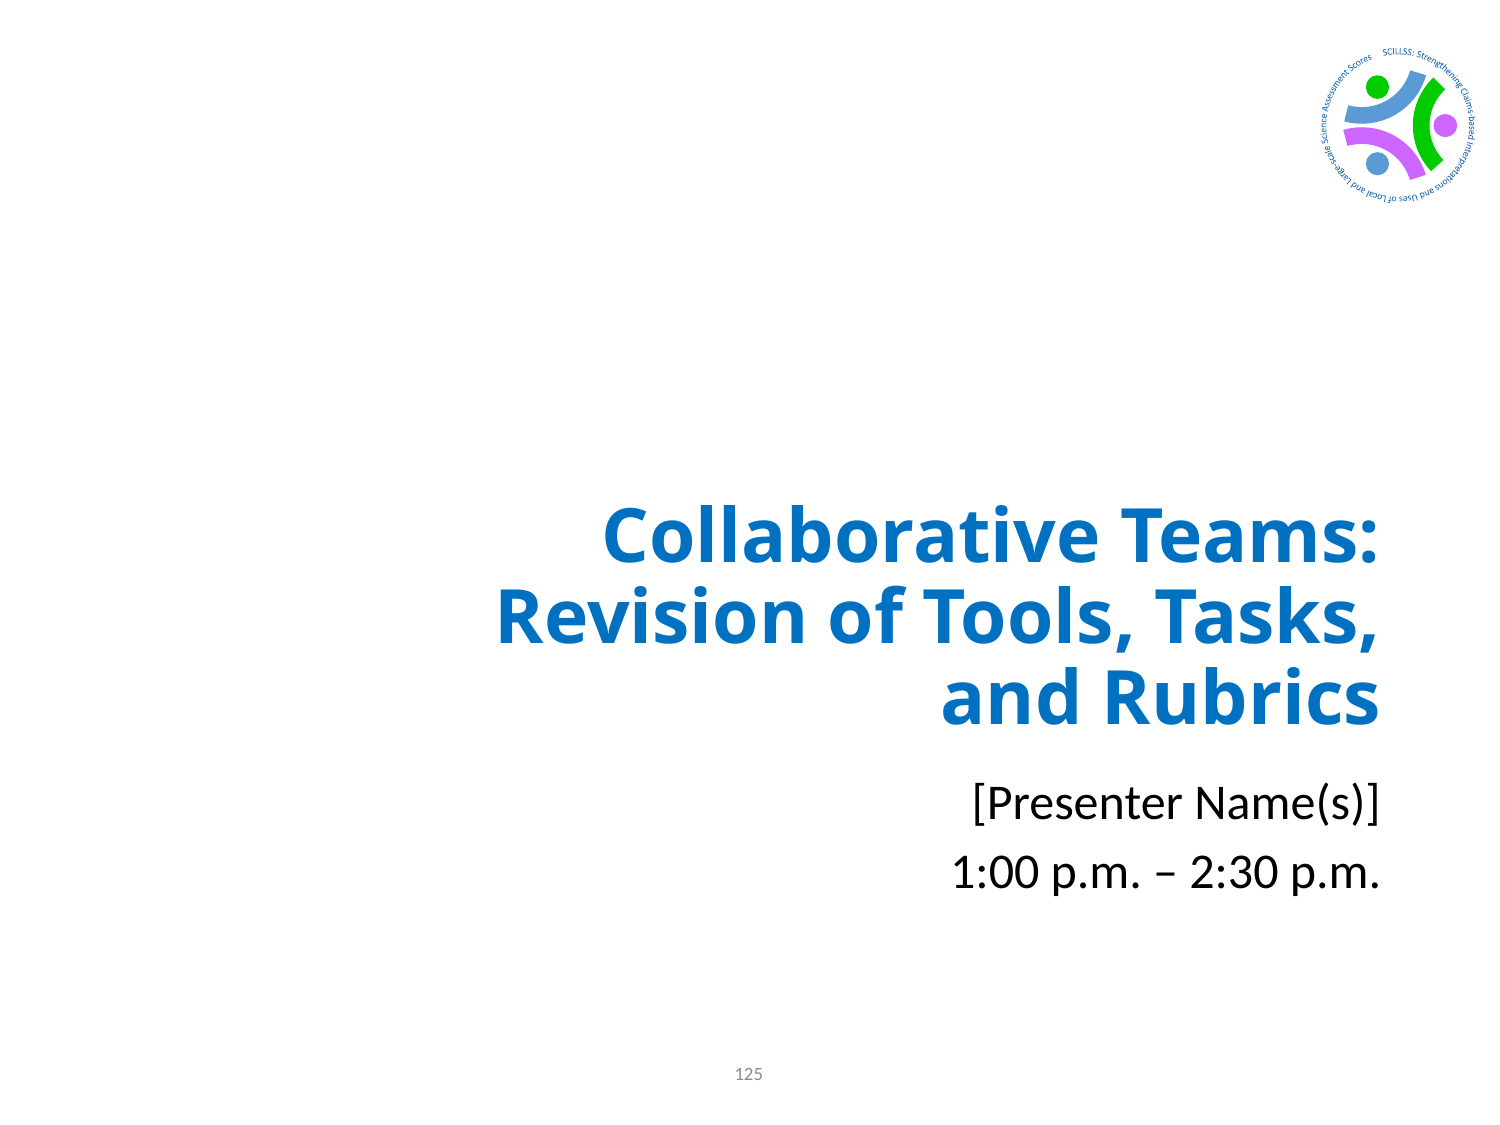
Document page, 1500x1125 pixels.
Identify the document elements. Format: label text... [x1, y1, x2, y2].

title Collaborative Teams: Revision of Tools, Tasks, and Rubrics [59, 280, 1397, 749]
text_box [Presenter Name(s)] 1:00 p.m. – 2:30 p.m. [527, 768, 1397, 922]
